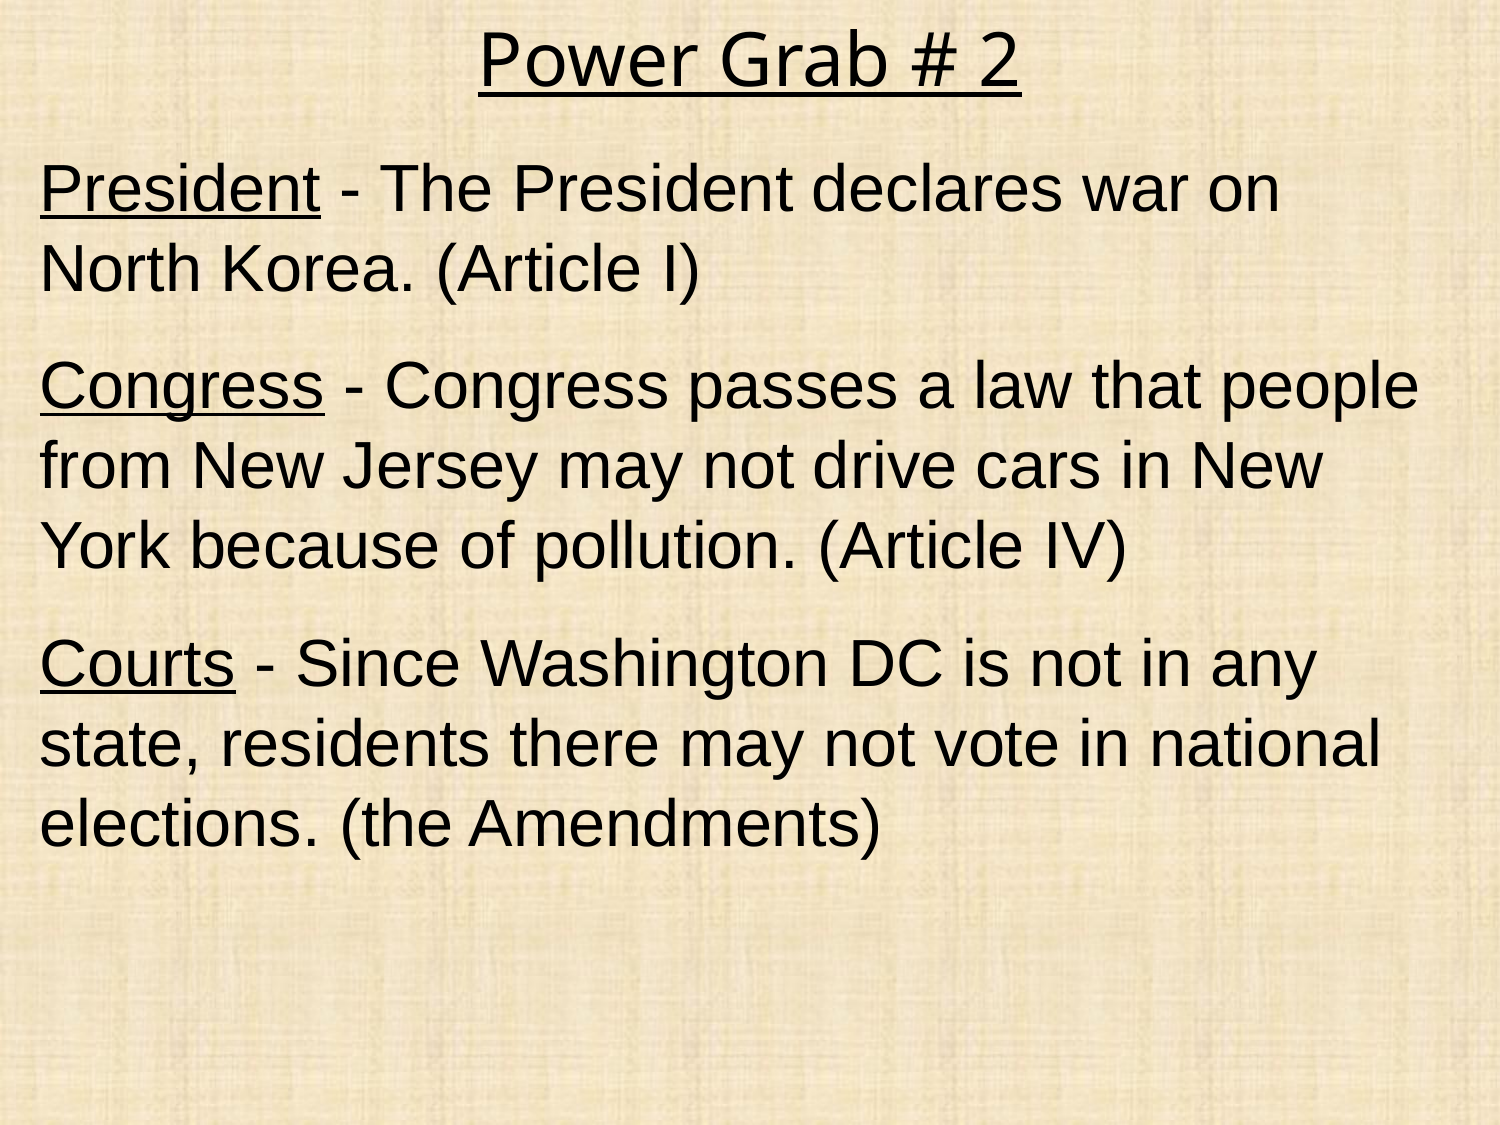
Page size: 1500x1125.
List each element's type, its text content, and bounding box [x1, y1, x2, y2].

text_box President - The President declares war on North Korea. (Article I) Congress - Congress passes a law that people from New Jersey may not drive cars in New York because of pollution. (Article IV) Courts - Since Washington DC is not in any state, residents there may not vote in national elections. (the Amendments) [24, 137, 1450, 867]
picture [0, 0, 1500, 1125]
title Power Grab # 2 [112, 0, 1388, 113]
